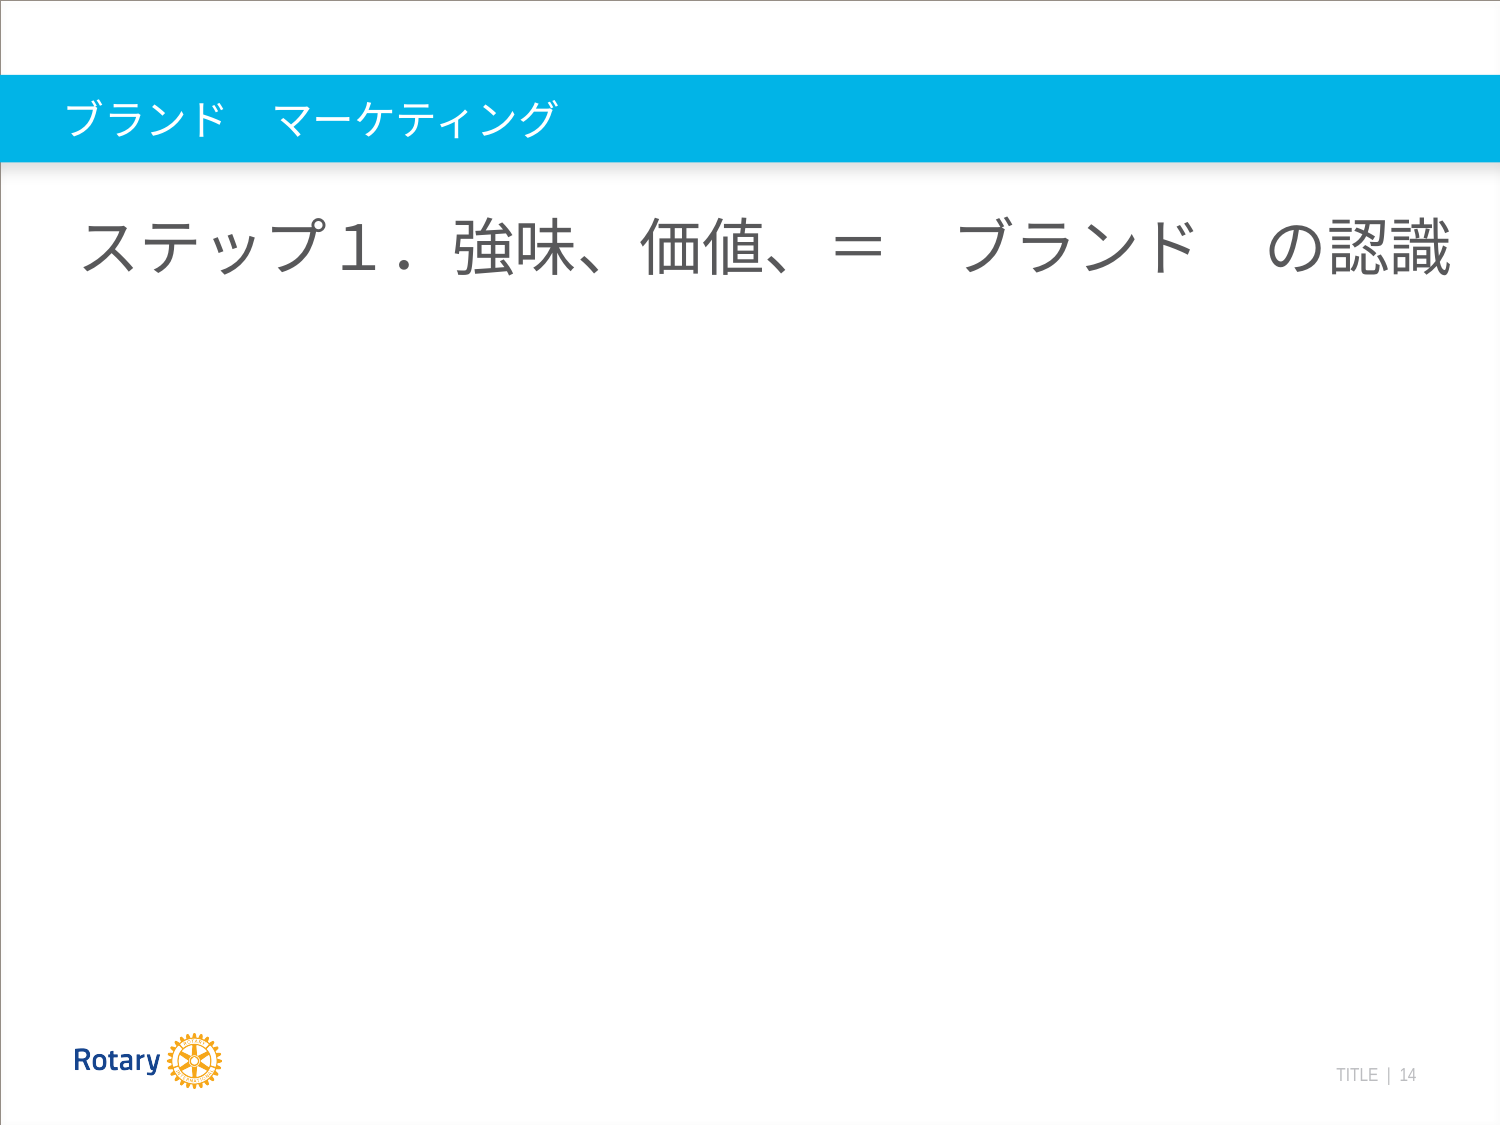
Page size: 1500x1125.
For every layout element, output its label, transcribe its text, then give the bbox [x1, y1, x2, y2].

title ブランド マーケティング [62, 75, 1500, 163]
list ステップ１．強味、価値、＝ ブランド の認識 [62, 200, 1475, 943]
picture [75, 1033, 222, 1089]
